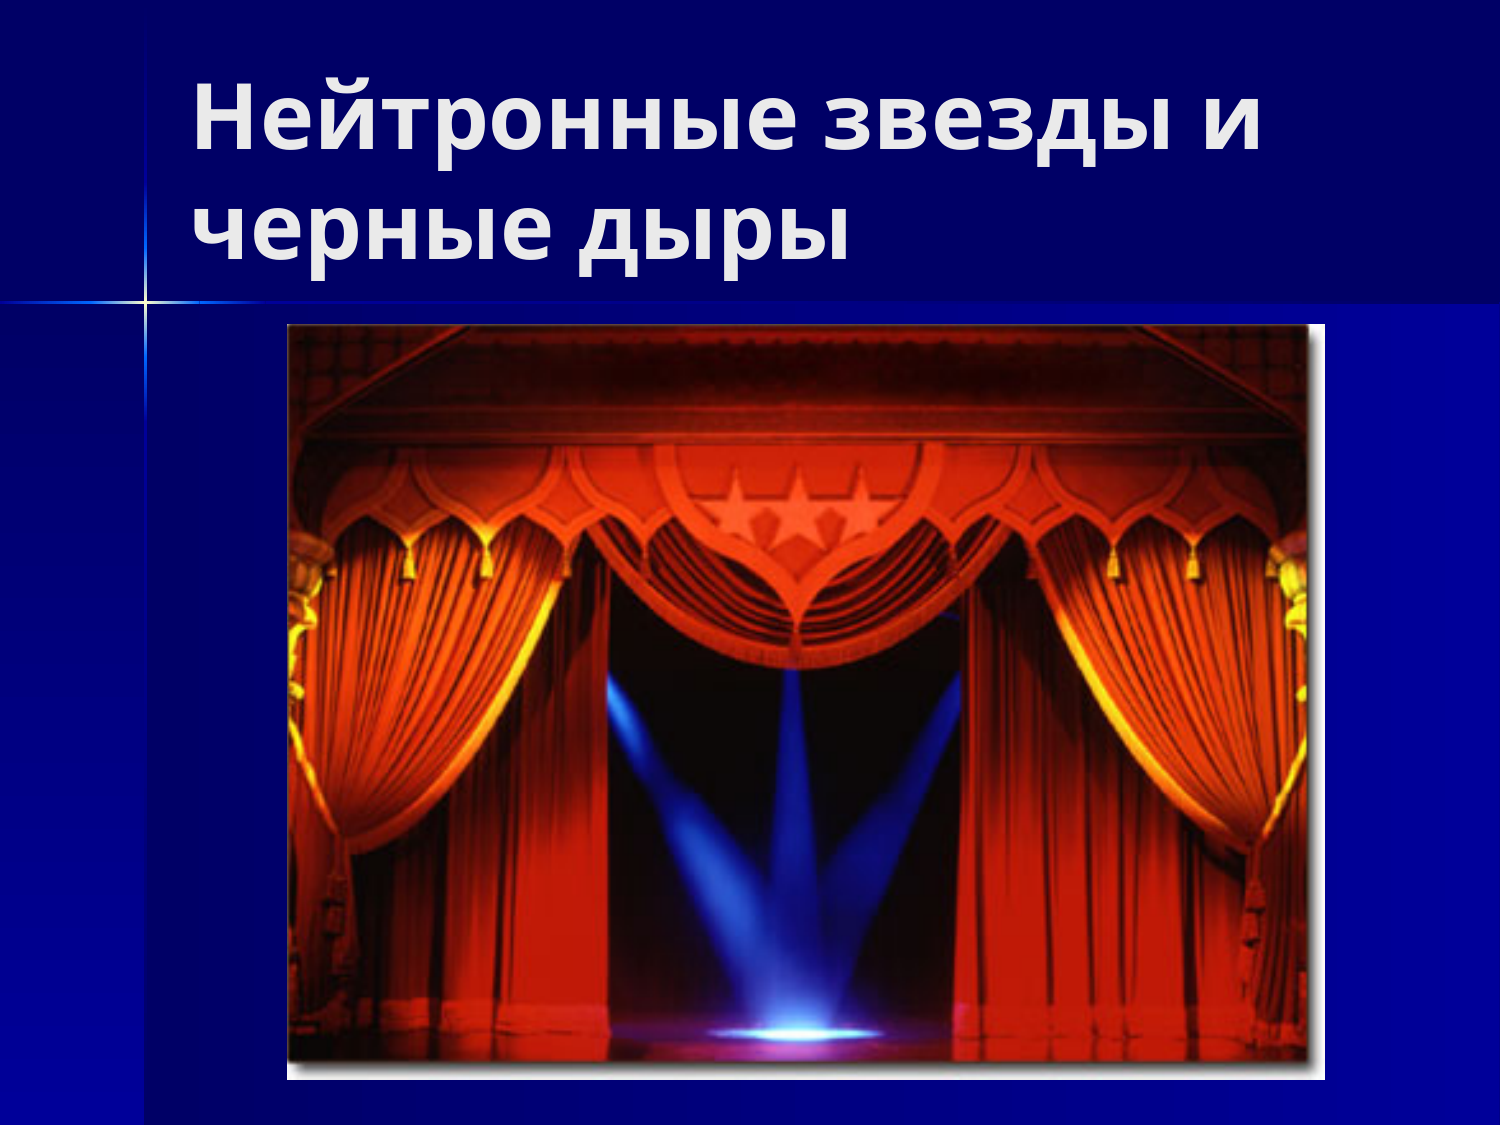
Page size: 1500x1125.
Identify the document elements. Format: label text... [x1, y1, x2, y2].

picture [287, 324, 1326, 1080]
title Нейтронные звезды и черные дыры [174, 49, 1413, 286]
